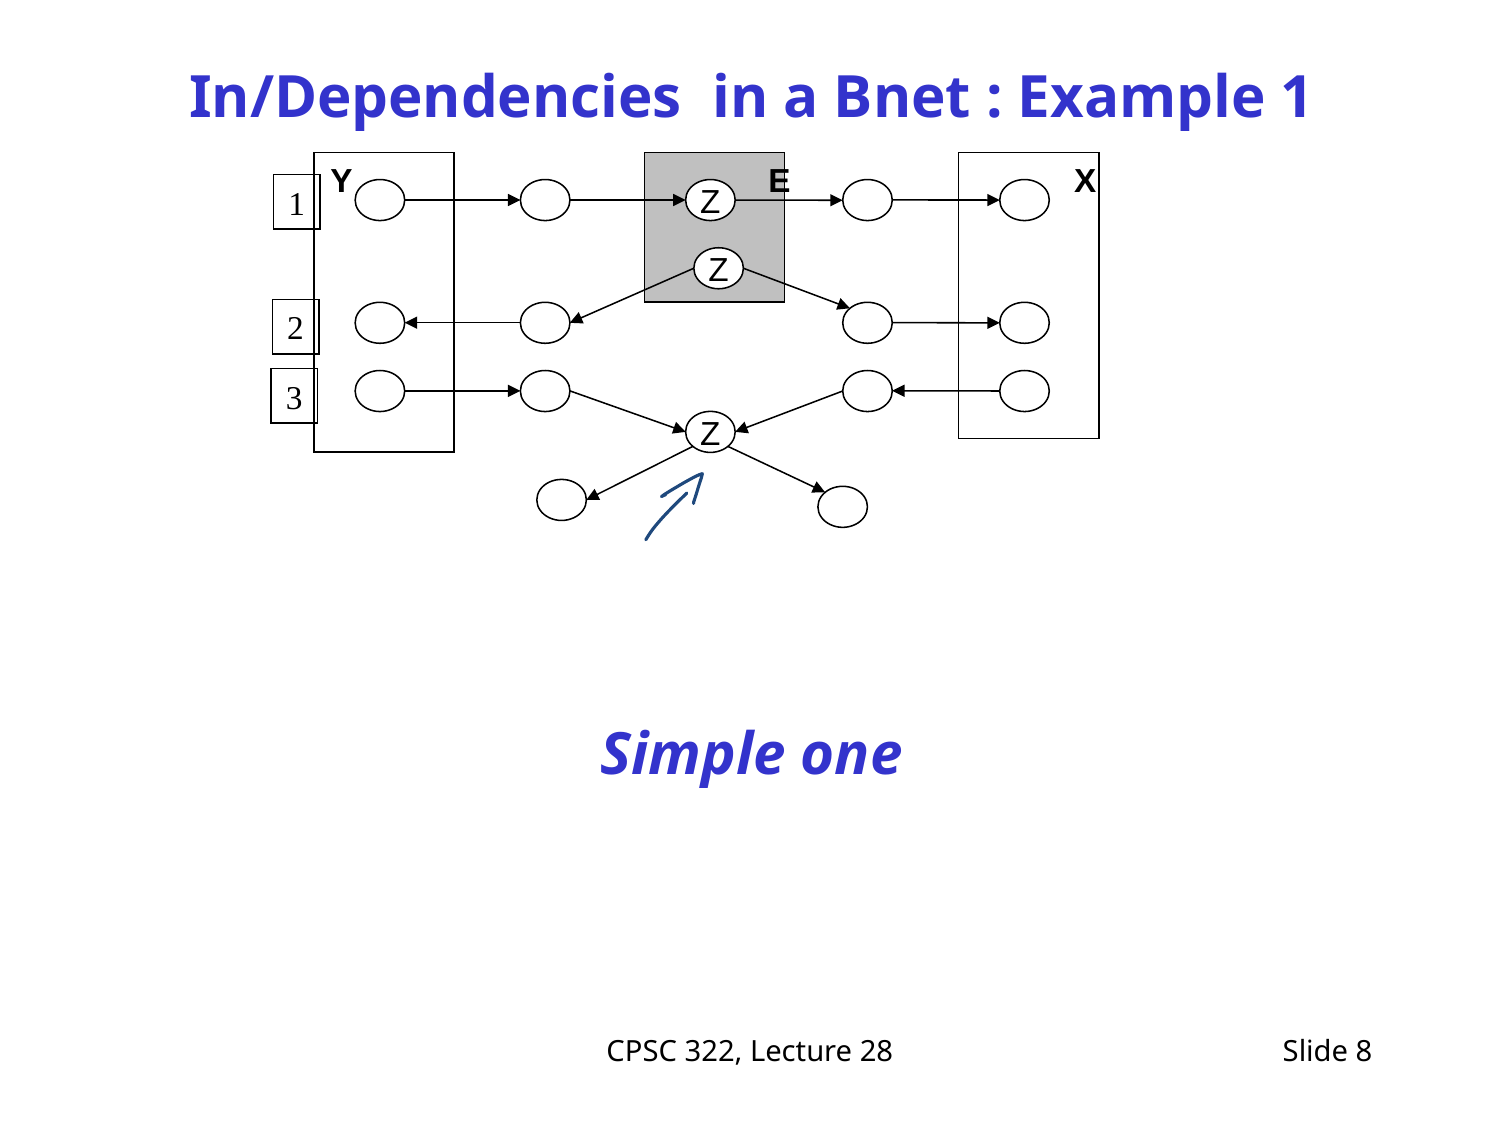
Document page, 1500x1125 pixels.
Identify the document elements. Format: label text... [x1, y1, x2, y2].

text_box Simple one [76, 656, 1427, 845]
title In/Dependencies in a Bnet : Example 1 [76, 0, 1428, 188]
footer CPSC 322, Lecture 28 [512, 1024, 988, 1101]
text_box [269, 152, 1114, 528]
slide_number Slide 8 [1074, 1024, 1388, 1101]
